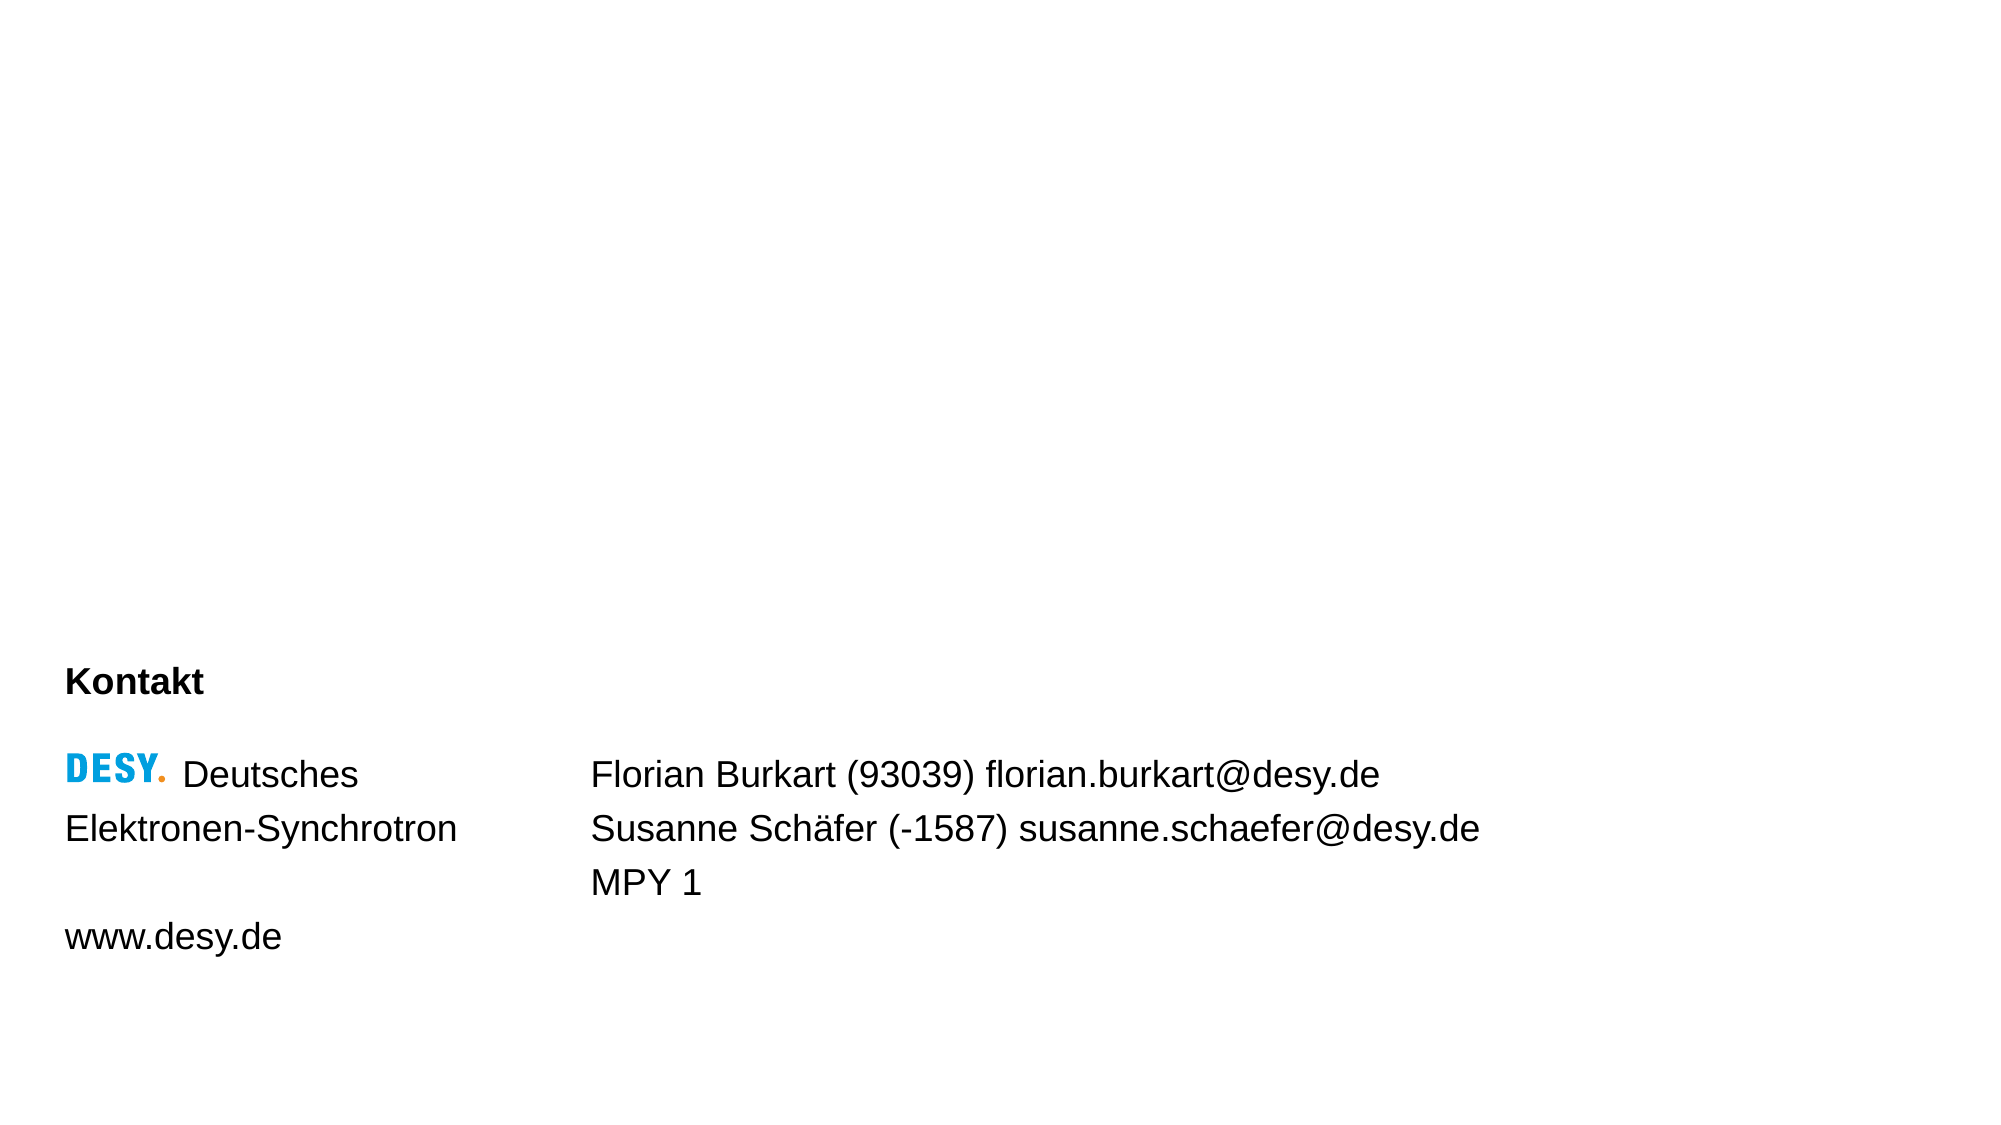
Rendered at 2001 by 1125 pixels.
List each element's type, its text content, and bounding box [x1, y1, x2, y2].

list Florian Burkart (93039) florian.burkart@desy.de Susanne Schäfer (-1587) susanne.schaefer@desy.de MPY 1 [590, 740, 1579, 1053]
